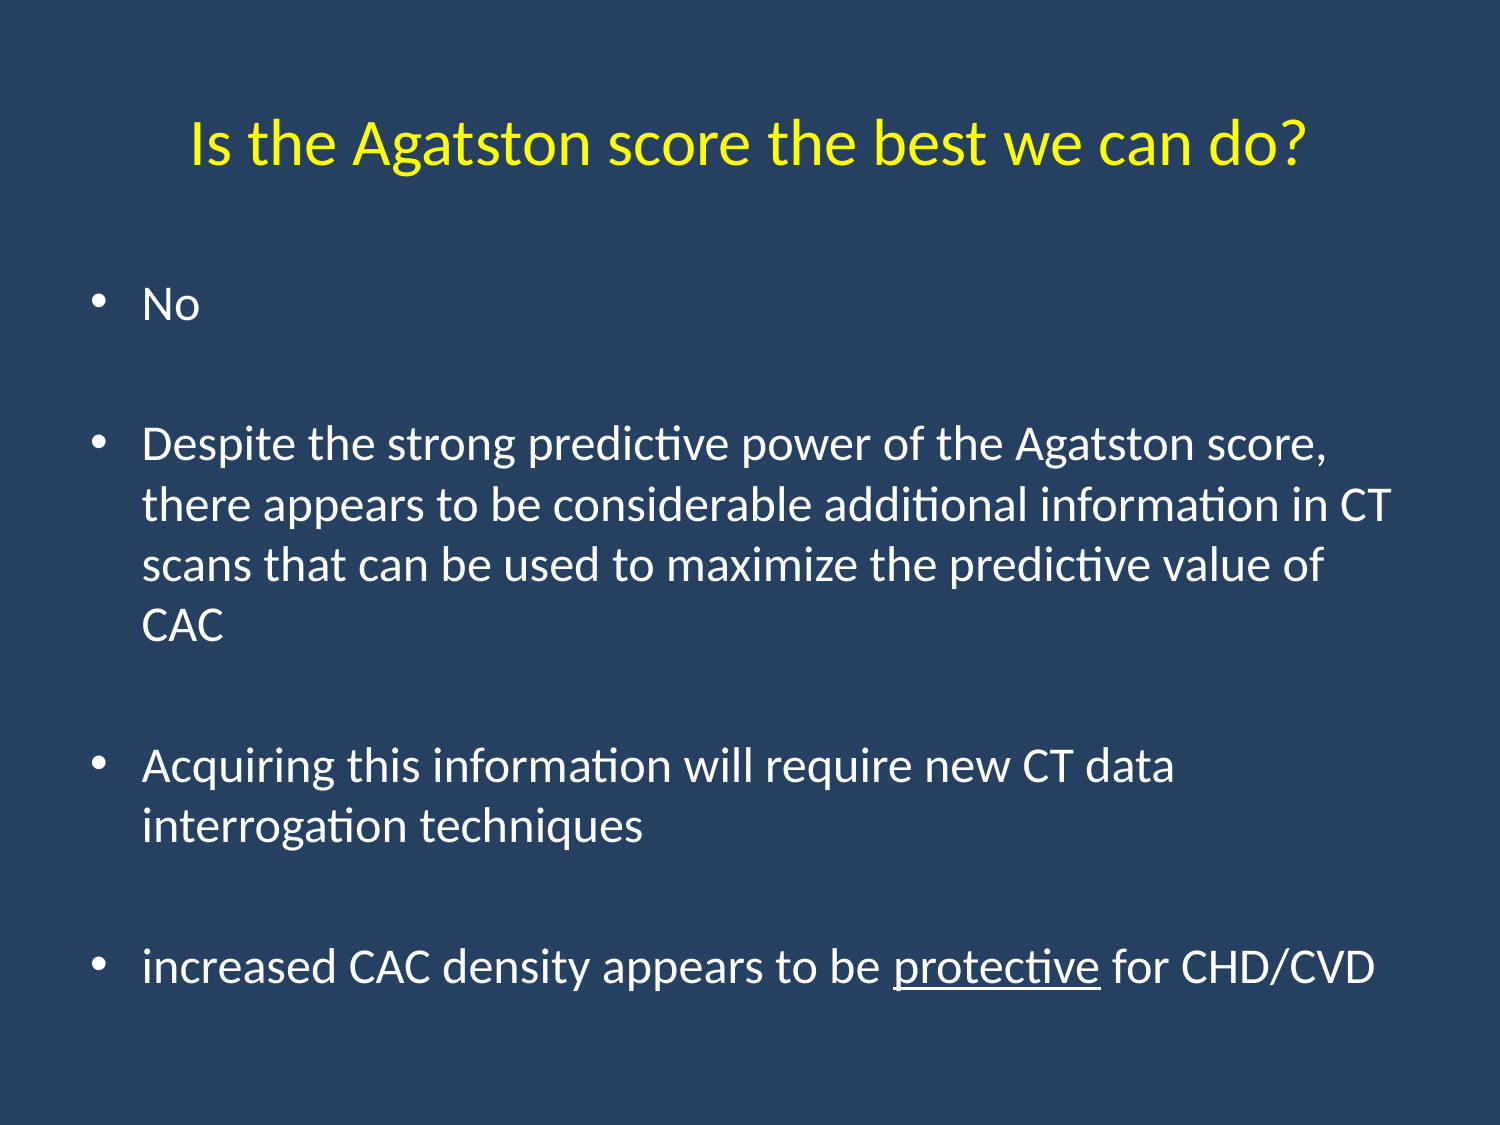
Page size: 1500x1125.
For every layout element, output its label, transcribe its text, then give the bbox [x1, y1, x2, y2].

title Is the Agatston score the best we can do? [75, 45, 1425, 233]
list No Despite the strong predictive power of the Agatston score, there appears to be considerable additional information in CT scans that can be used to maximize the predictive value of CAC Acquiring this information will require new CT data interrogation techniques increased CAC density appears to be protective for CHD/CVD [75, 262, 1425, 1005]
